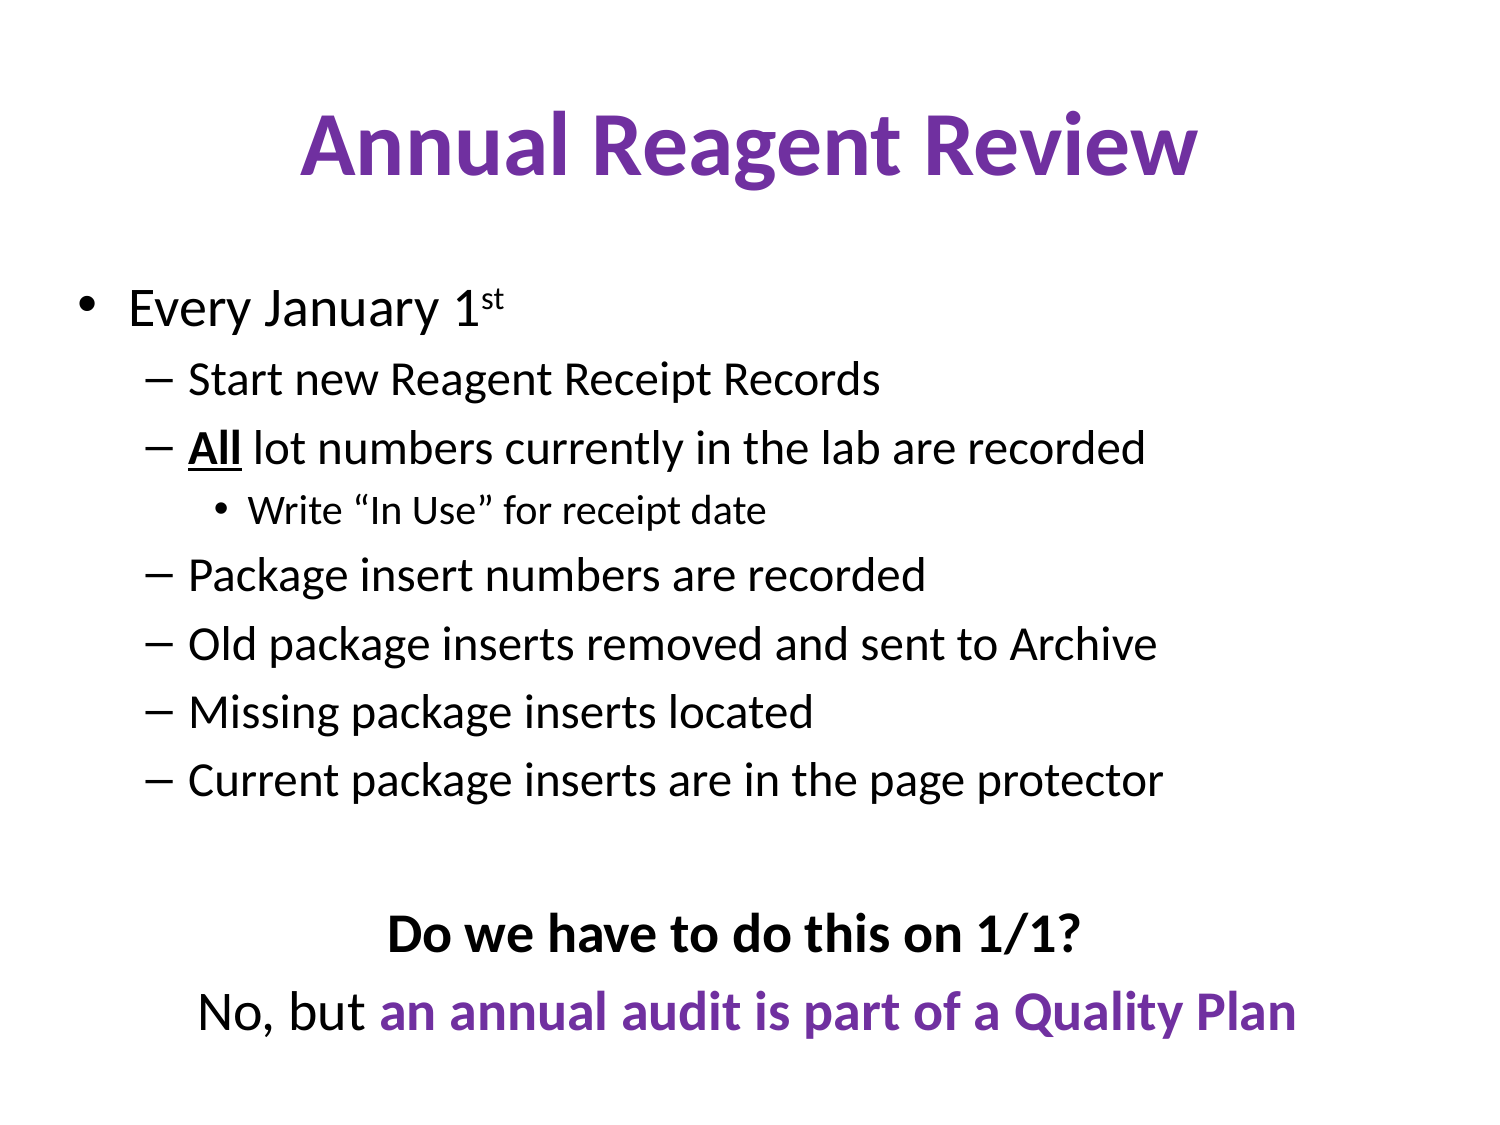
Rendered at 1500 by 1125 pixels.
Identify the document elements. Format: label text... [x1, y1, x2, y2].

title Annual Reagent Review [75, 45, 1425, 233]
list Every January 1st Start new Reagent Receipt Records All lot numbers currently in the lab are recorded Write “In Use” for receipt date Package insert numbers are recorded Old package inserts removed and sent to Archive Missing package inserts located Current package inserts are in the page protector Do we have to do this on 1/1? No, but an annual audit is part of a Quality Plan [62, 262, 1425, 1055]
